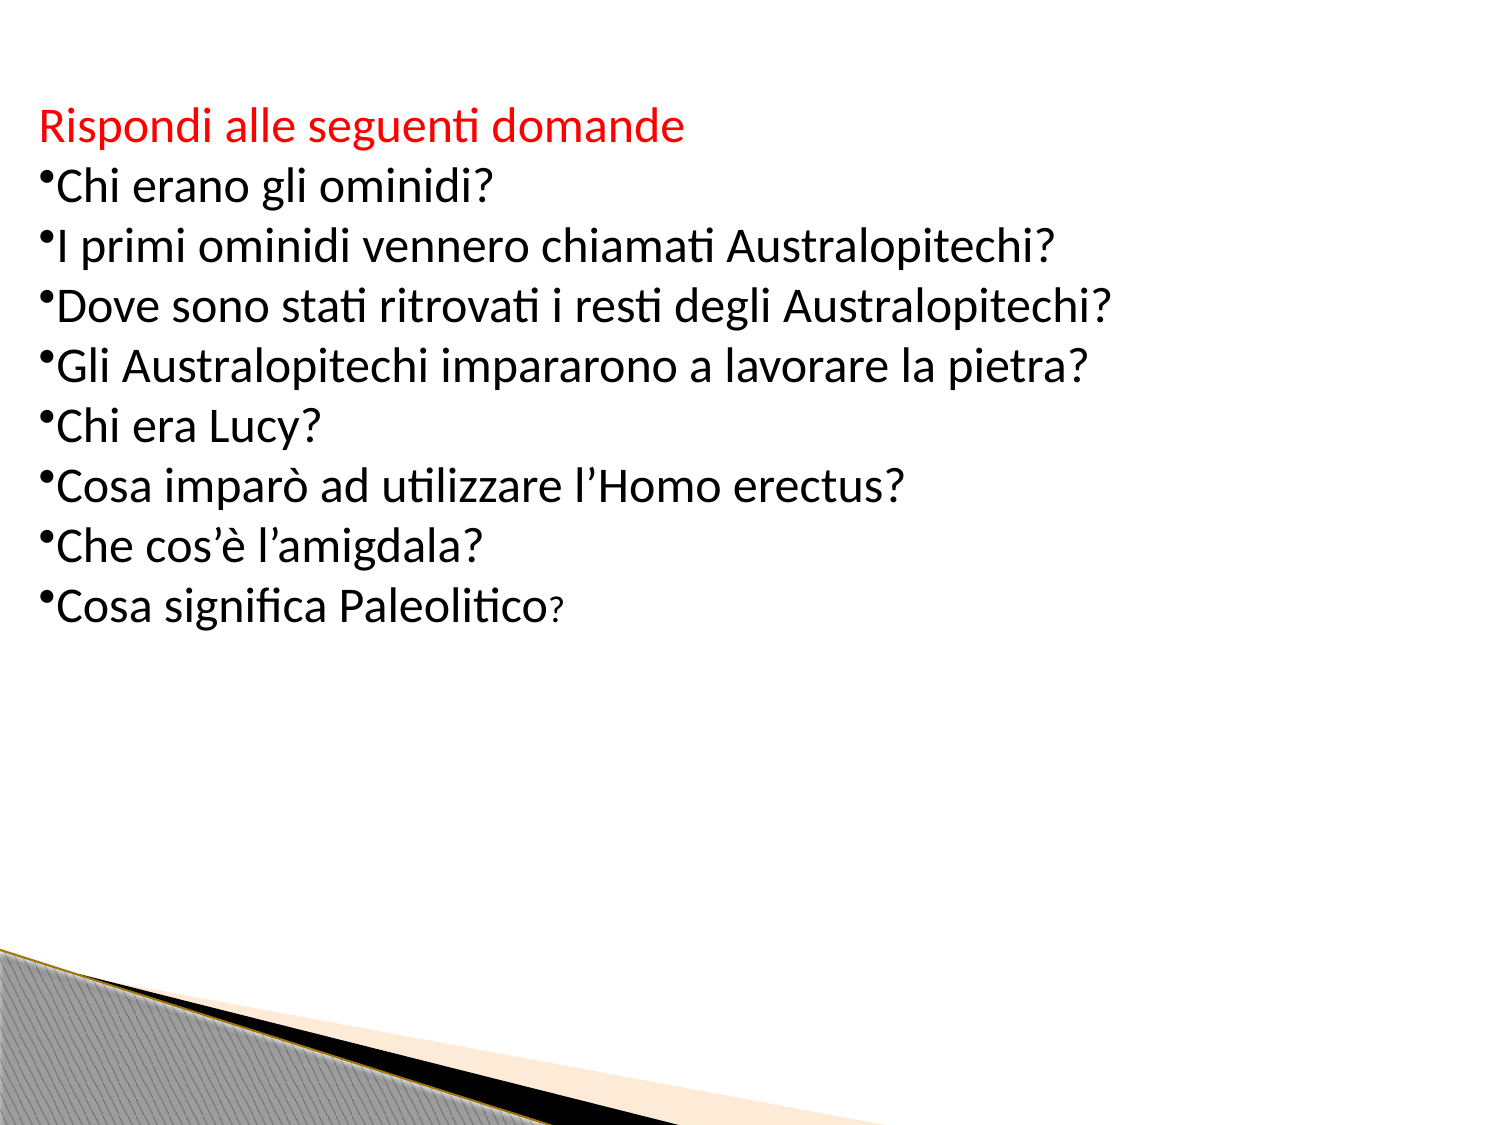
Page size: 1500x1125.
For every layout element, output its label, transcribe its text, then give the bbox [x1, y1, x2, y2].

text_box Rispondi alle seguenti domande Chi erano gli ominidi? I primi ominidi vennero chiamati Australopitechi? Dove sono stati ritrovati i resti degli Australopitechi? Gli Australopitechi impararono a lavorare la pietra? Chi era Lucy? Cosa imparò ad utilizzare l’Homo erectus? Che cos’è l’amigdala? Cosa significa Paleolitico? [23, 84, 1500, 640]
